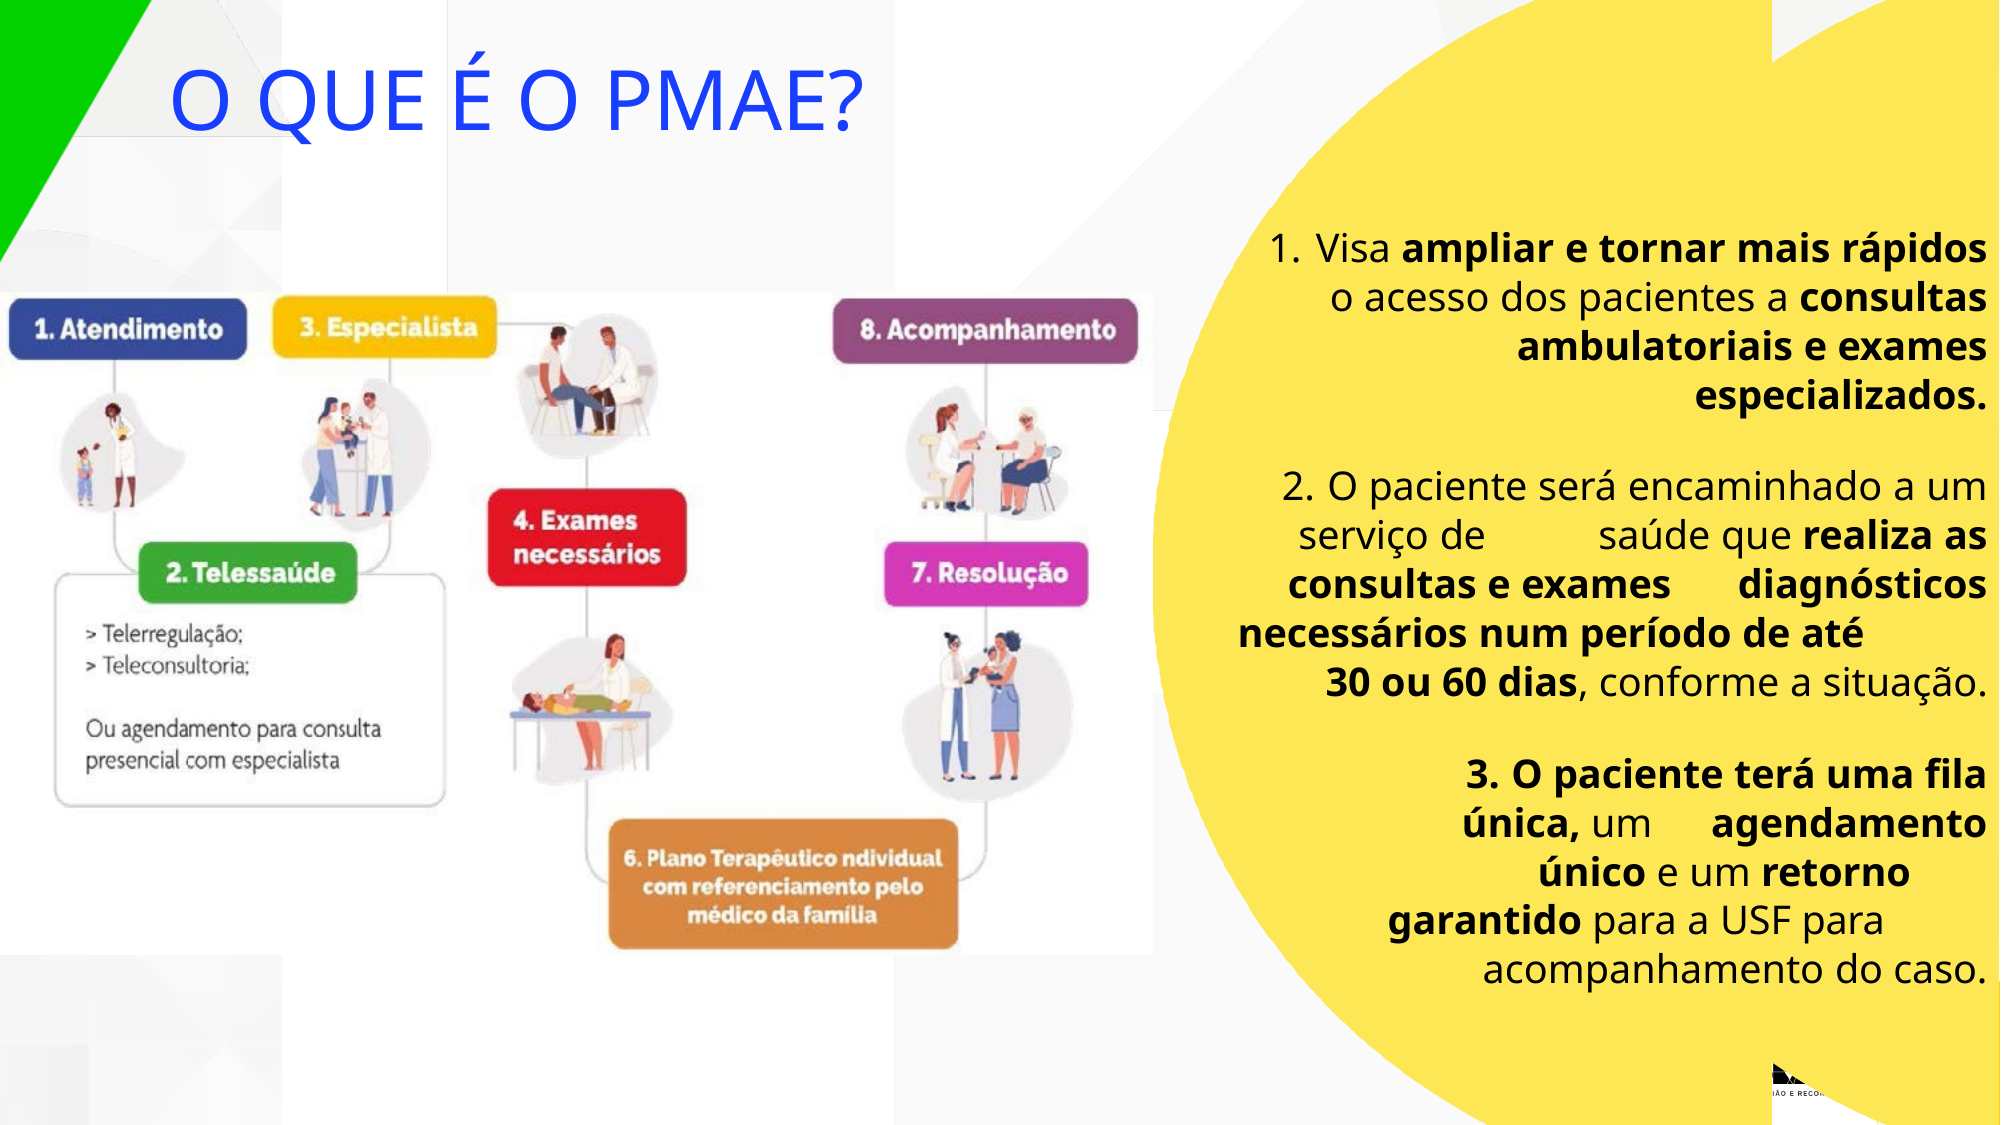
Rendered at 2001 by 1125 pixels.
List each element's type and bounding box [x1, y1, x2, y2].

text_box [0, 0, 1999, 1125]
